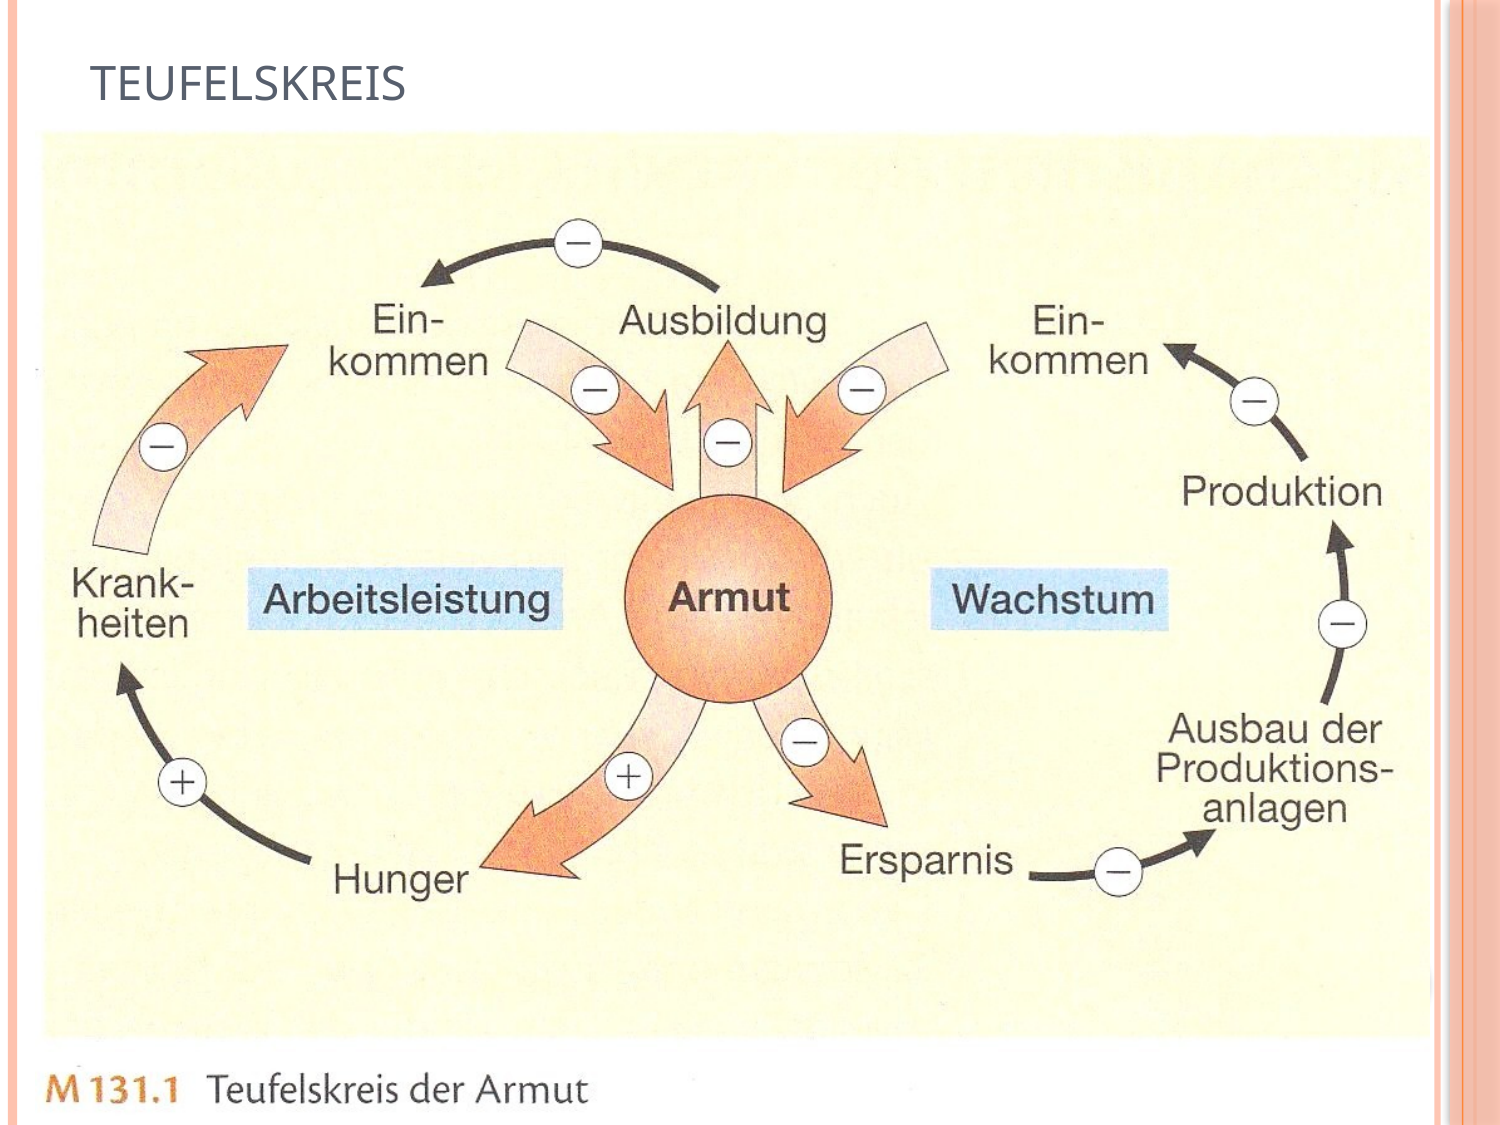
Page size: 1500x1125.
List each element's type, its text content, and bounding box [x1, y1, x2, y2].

title Teufelskreis [75, 45, 1300, 118]
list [34, 128, 1431, 1117]
